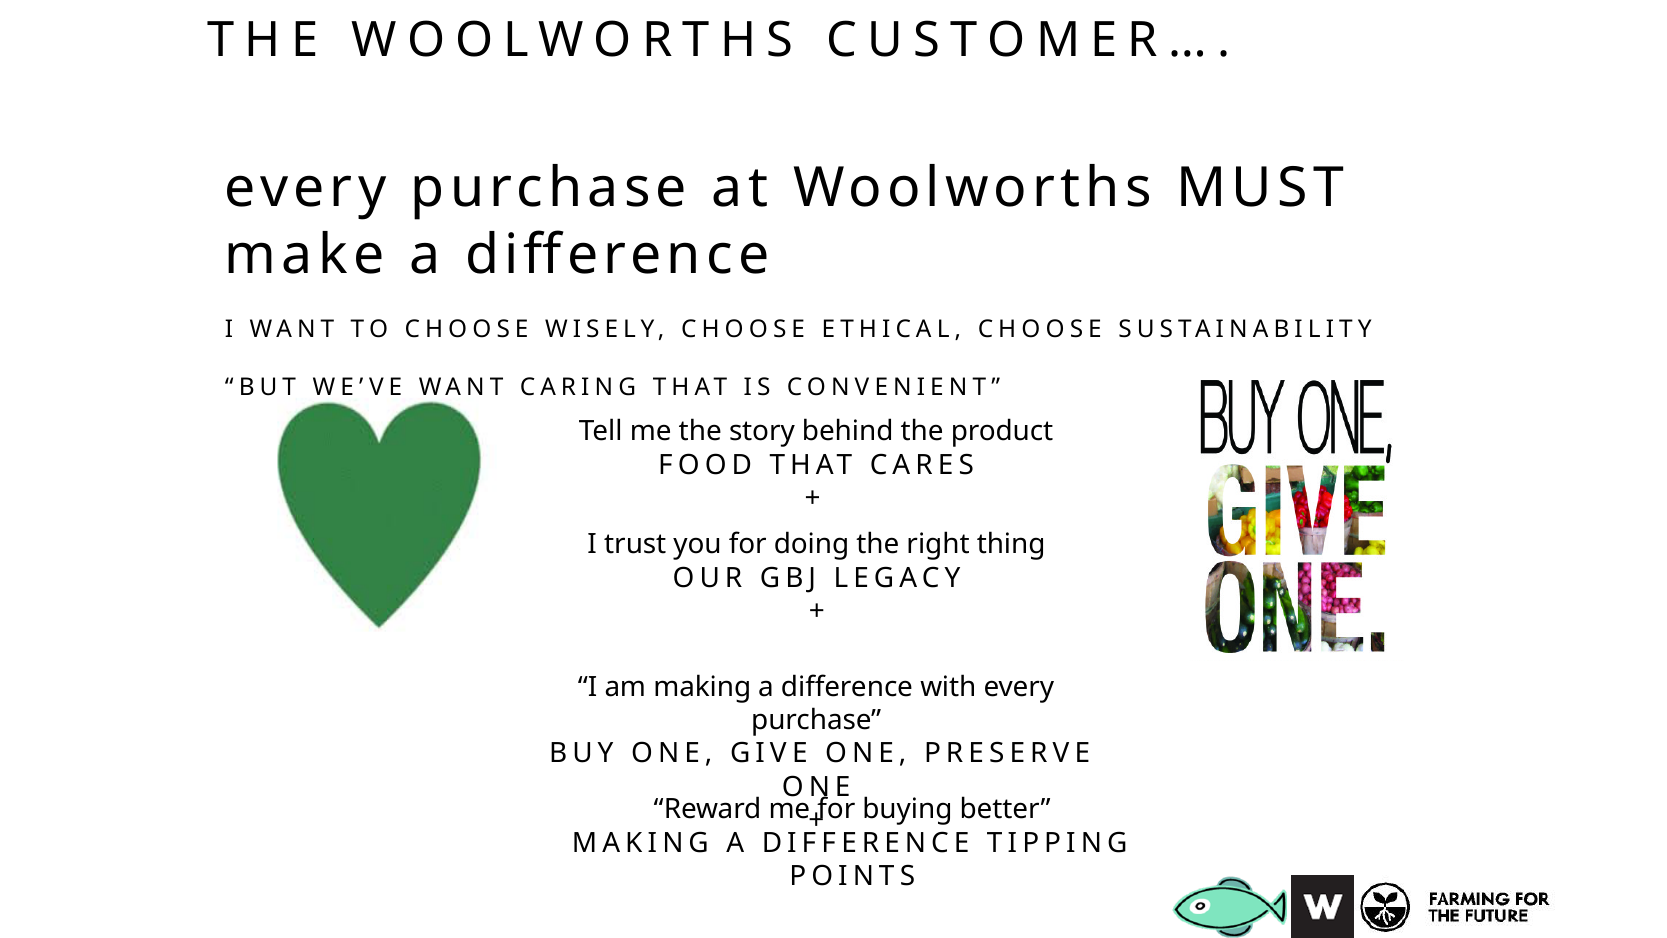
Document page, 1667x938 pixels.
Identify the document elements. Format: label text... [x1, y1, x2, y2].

picture [241, 375, 515, 661]
text_box THE WOOLWORTHS CUSTOMER…. [192, 0, 1246, 73]
text_box Tell me the story behind the product FOOD THAT CARES + [515, 405, 1135, 521]
text_box “I am making a difference with every purchase” BUY ONE, GIVE ONE, PRESERVE ONE + [497, 660, 1135, 843]
text_box every purchase at Woolworths MUST make a difference I WANT TO CHOOSE WISELY, CHOOSE ETHICAL, CHOOSE SUSTAINABILITY “BUT WE’VE WANT CARING THAT IS CONVENIENT” [210, 143, 1459, 442]
picture [1177, 351, 1417, 661]
text_box I trust you for doing the right thing OUR GBJ LEGACY + [515, 518, 1136, 667]
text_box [1172, 875, 1582, 938]
text_box “Reward me for buying better” MAKING A DIFFERENCE TIPPING POINTS [514, 783, 1191, 932]
